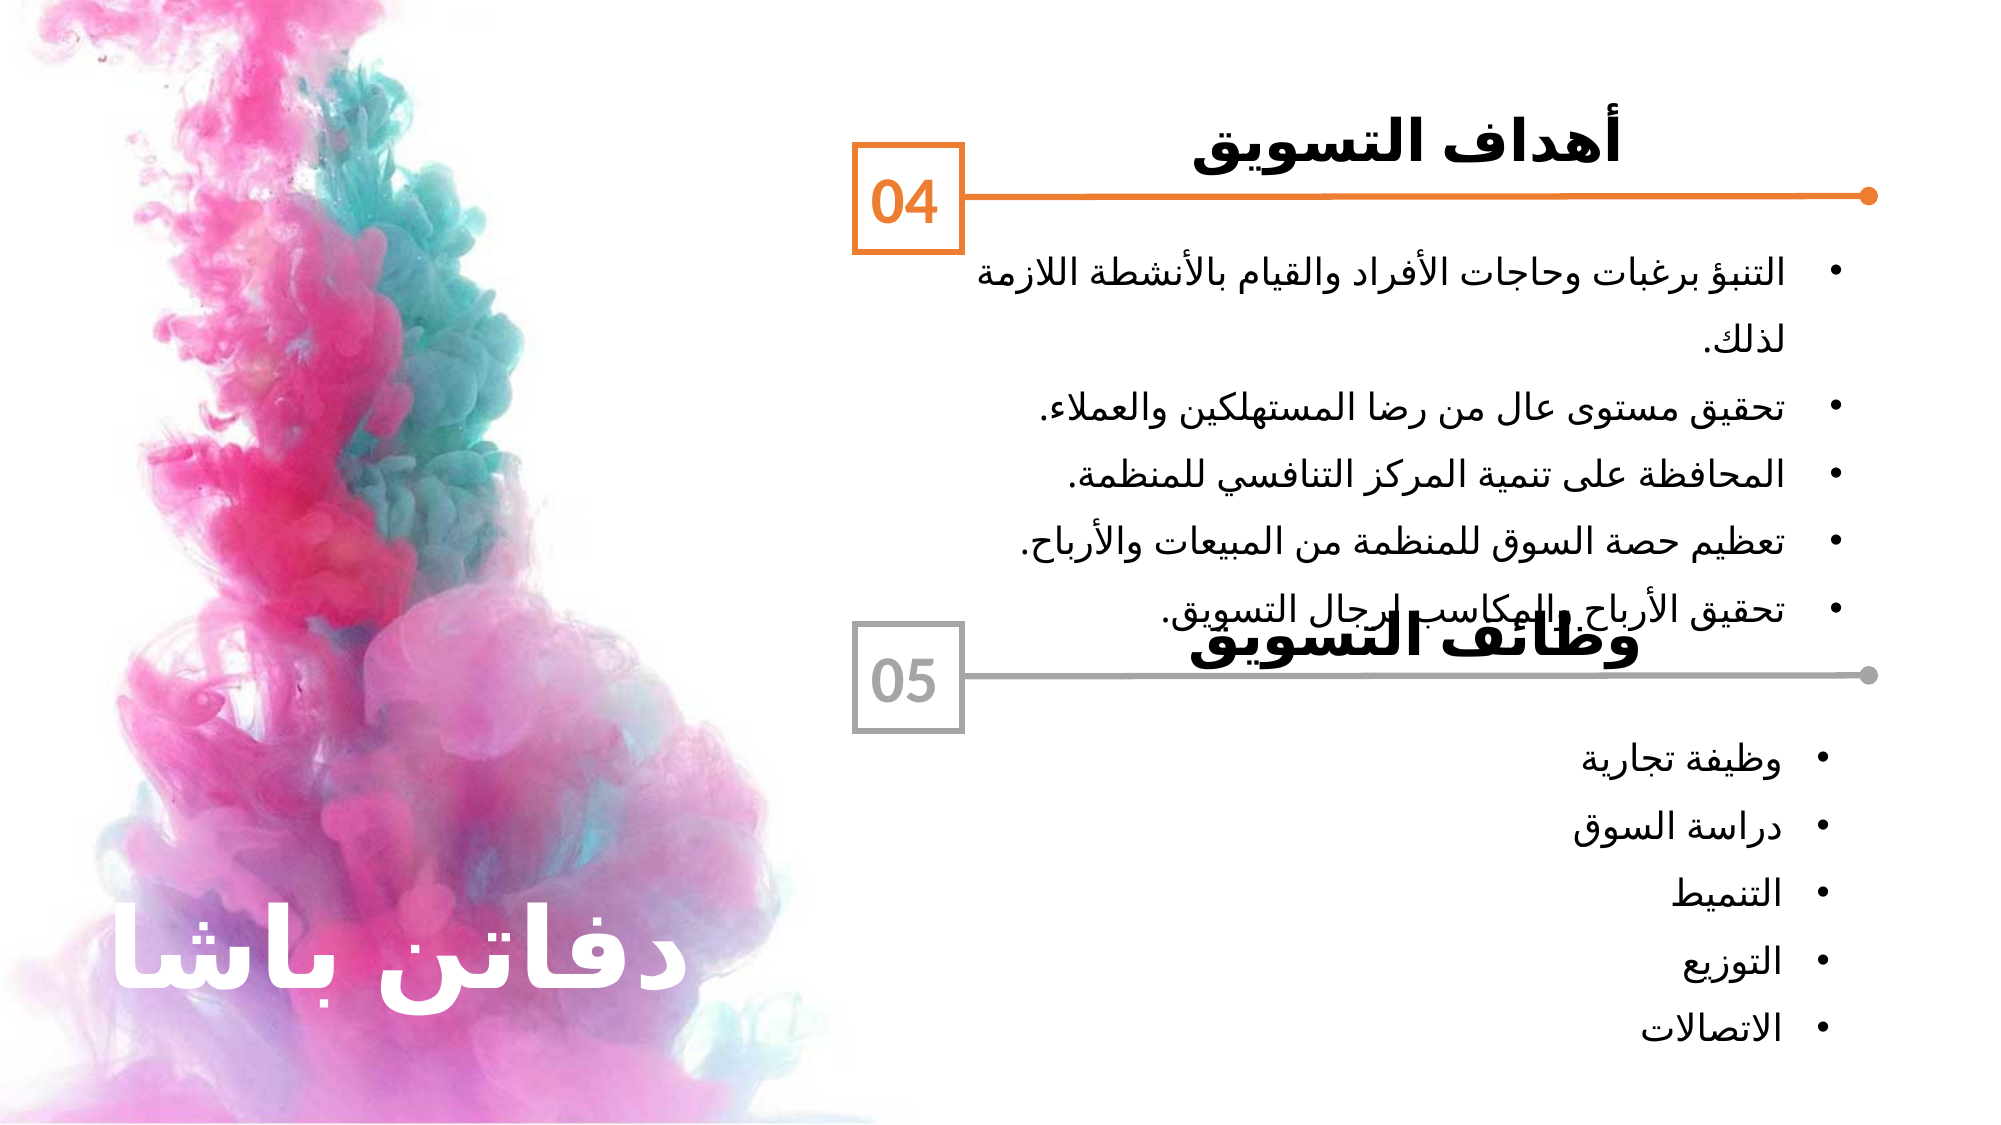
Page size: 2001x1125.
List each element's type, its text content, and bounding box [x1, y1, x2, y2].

text_box وظيفة تجارية دراسة السوق التنميط التوزيع الاتصالات [961, 704, 1845, 1057]
text_box 04 [856, 148, 962, 244]
text_box [854, 144, 963, 253]
text_box وظائف التسويق [987, 589, 1845, 673]
text_box [854, 623, 963, 732]
text_box التنبؤ برغبات وحاجات الأفراد والقيام بالأنشطة اللازمة لذلك. تحقيق مستوى عال من رضا المستهلكين والعملاء. المحافظة على تنمية المركز التنافسي للمنظمة. تعظيم حصة السوق للمنظمة من المبيعات والأرباح. تحقيق الأرباح والمكاسب لرجال التسويق. [961, 217, 1858, 638]
text_box أهداف التسويق [978, 95, 1836, 181]
text_box دفاتن باشا [67, 868, 732, 1019]
picture [0, 0, 2001, 1125]
text_box 05 [856, 628, 962, 723]
